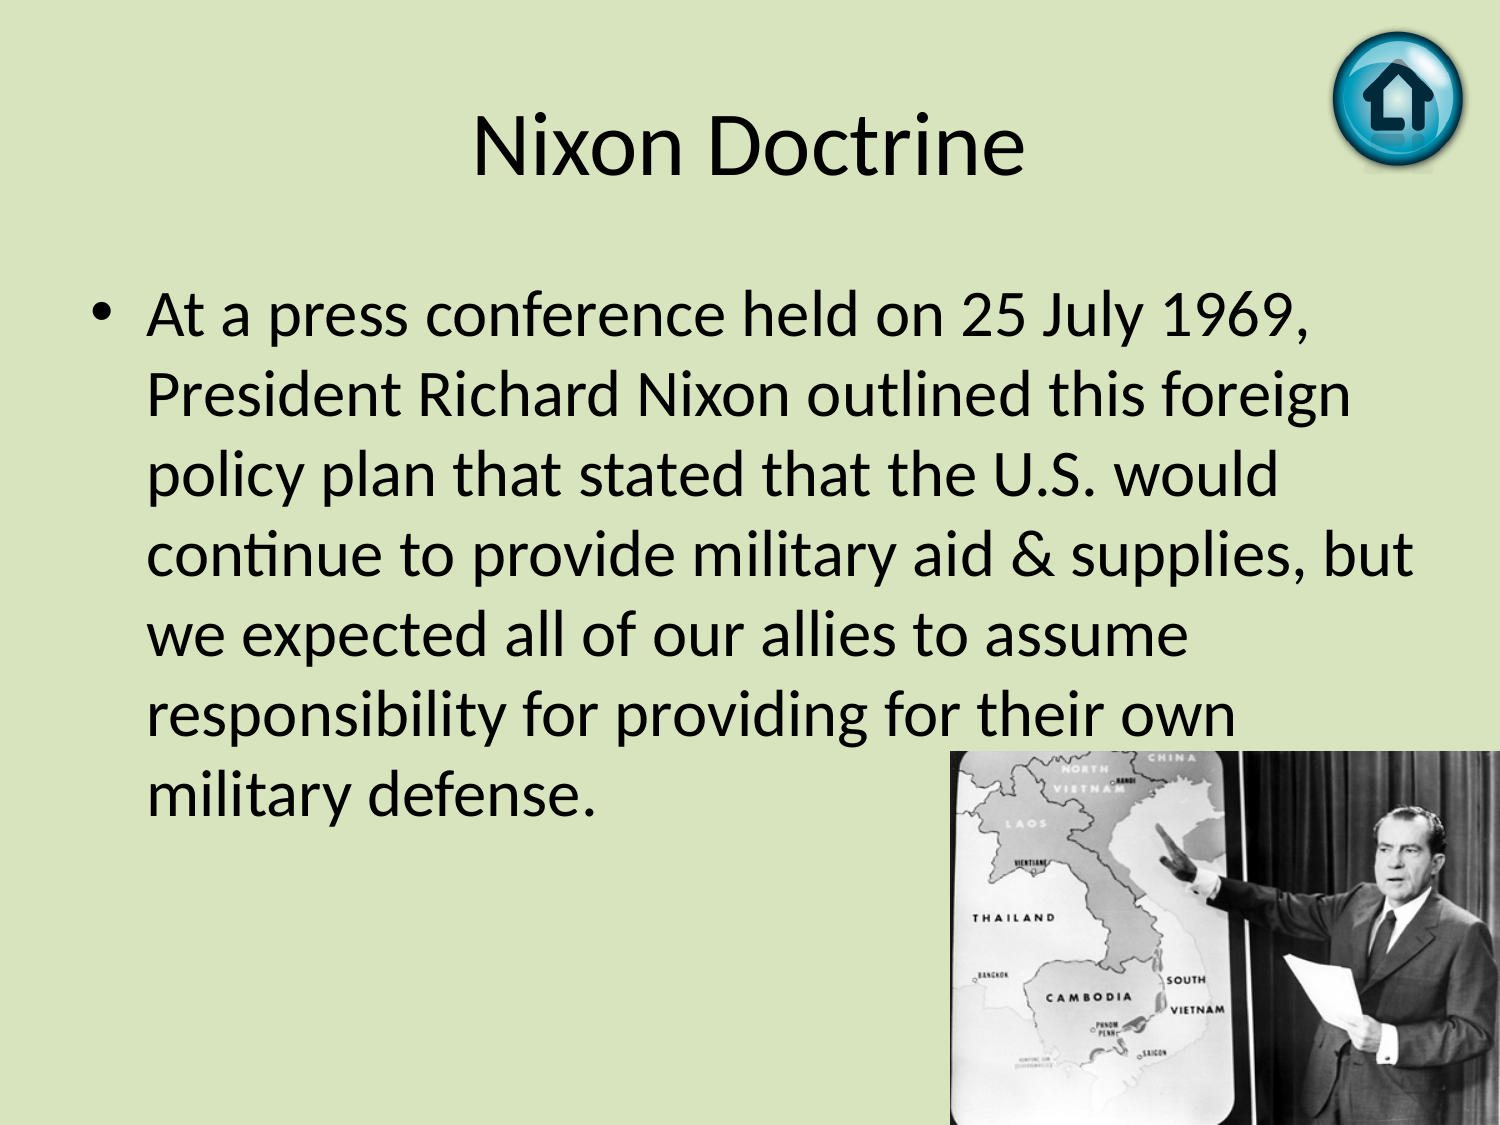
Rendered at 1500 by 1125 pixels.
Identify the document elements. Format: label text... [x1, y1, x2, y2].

picture [949, 751, 1500, 1125]
title Nixon Doctrine [75, 45, 1425, 233]
picture [1322, 24, 1473, 175]
list At a press conference held on 25 July 1969, President Richard Nixon outlined this foreign policy plan that stated that the U.S. would continue to provide military aid & supplies, but we expected all of our allies to assume responsibility for providing for their own military defense. [75, 262, 1463, 1075]
